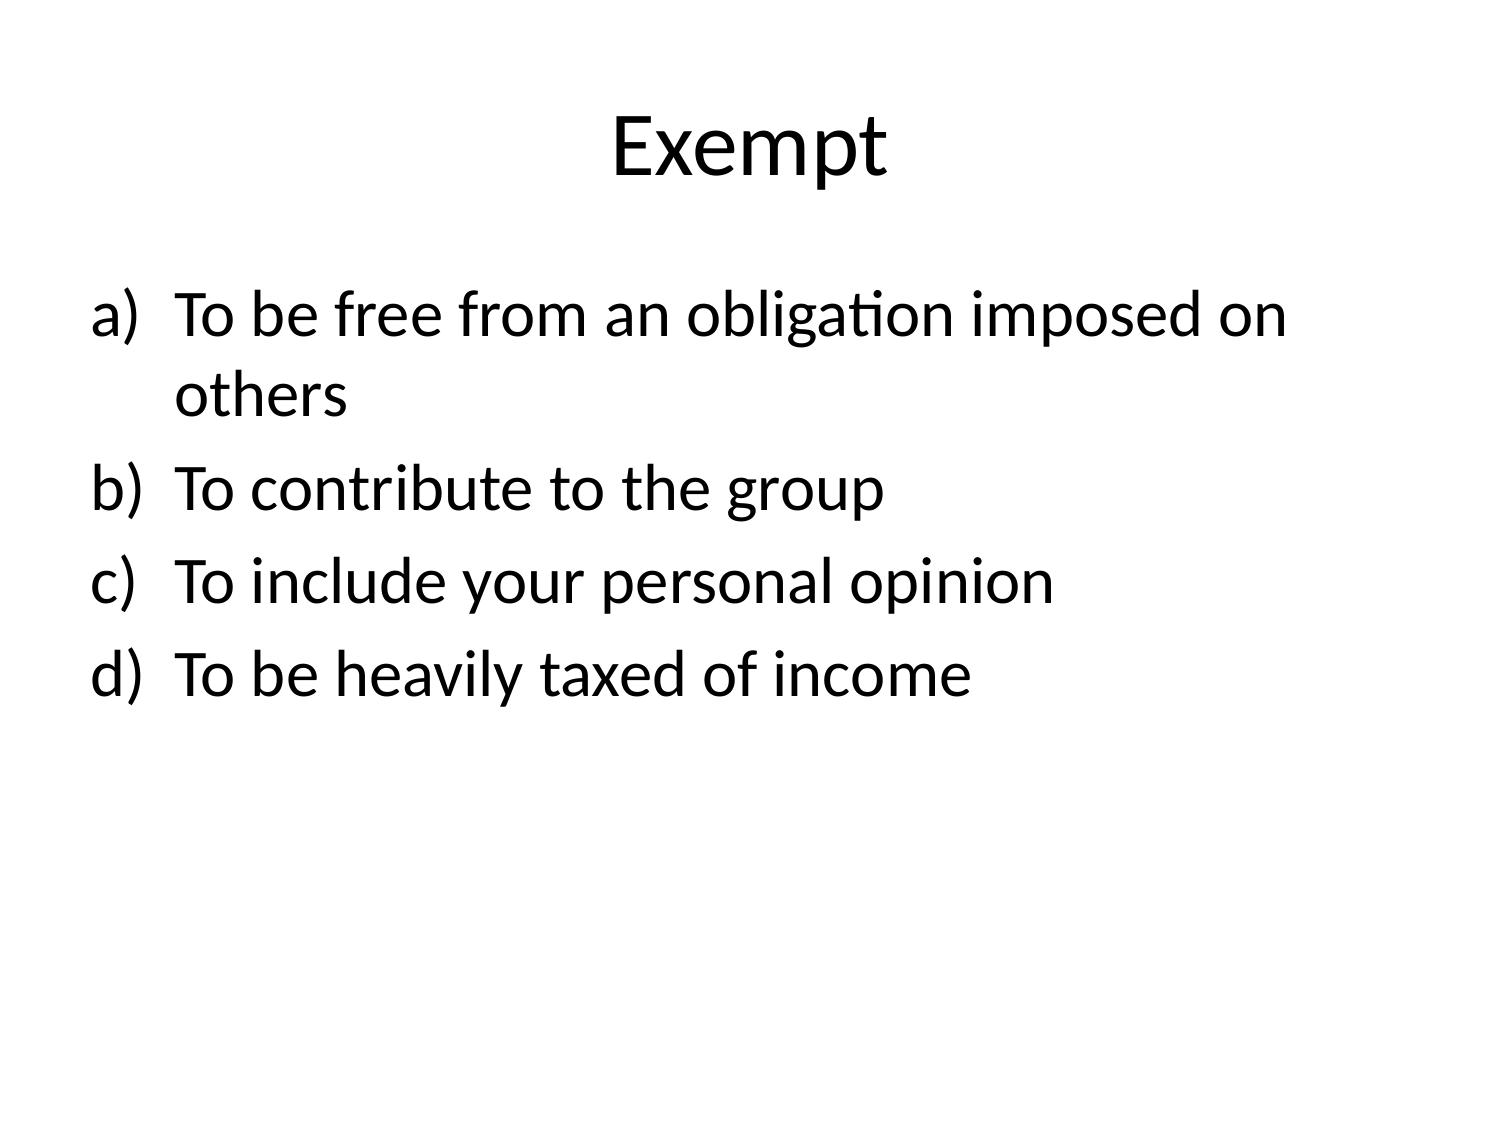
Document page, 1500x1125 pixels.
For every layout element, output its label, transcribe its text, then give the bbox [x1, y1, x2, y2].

list To be free from an obligation imposed on others To contribute to the group To include your personal opinion To be heavily taxed of income [75, 262, 1425, 1005]
title Exempt [75, 45, 1425, 233]
